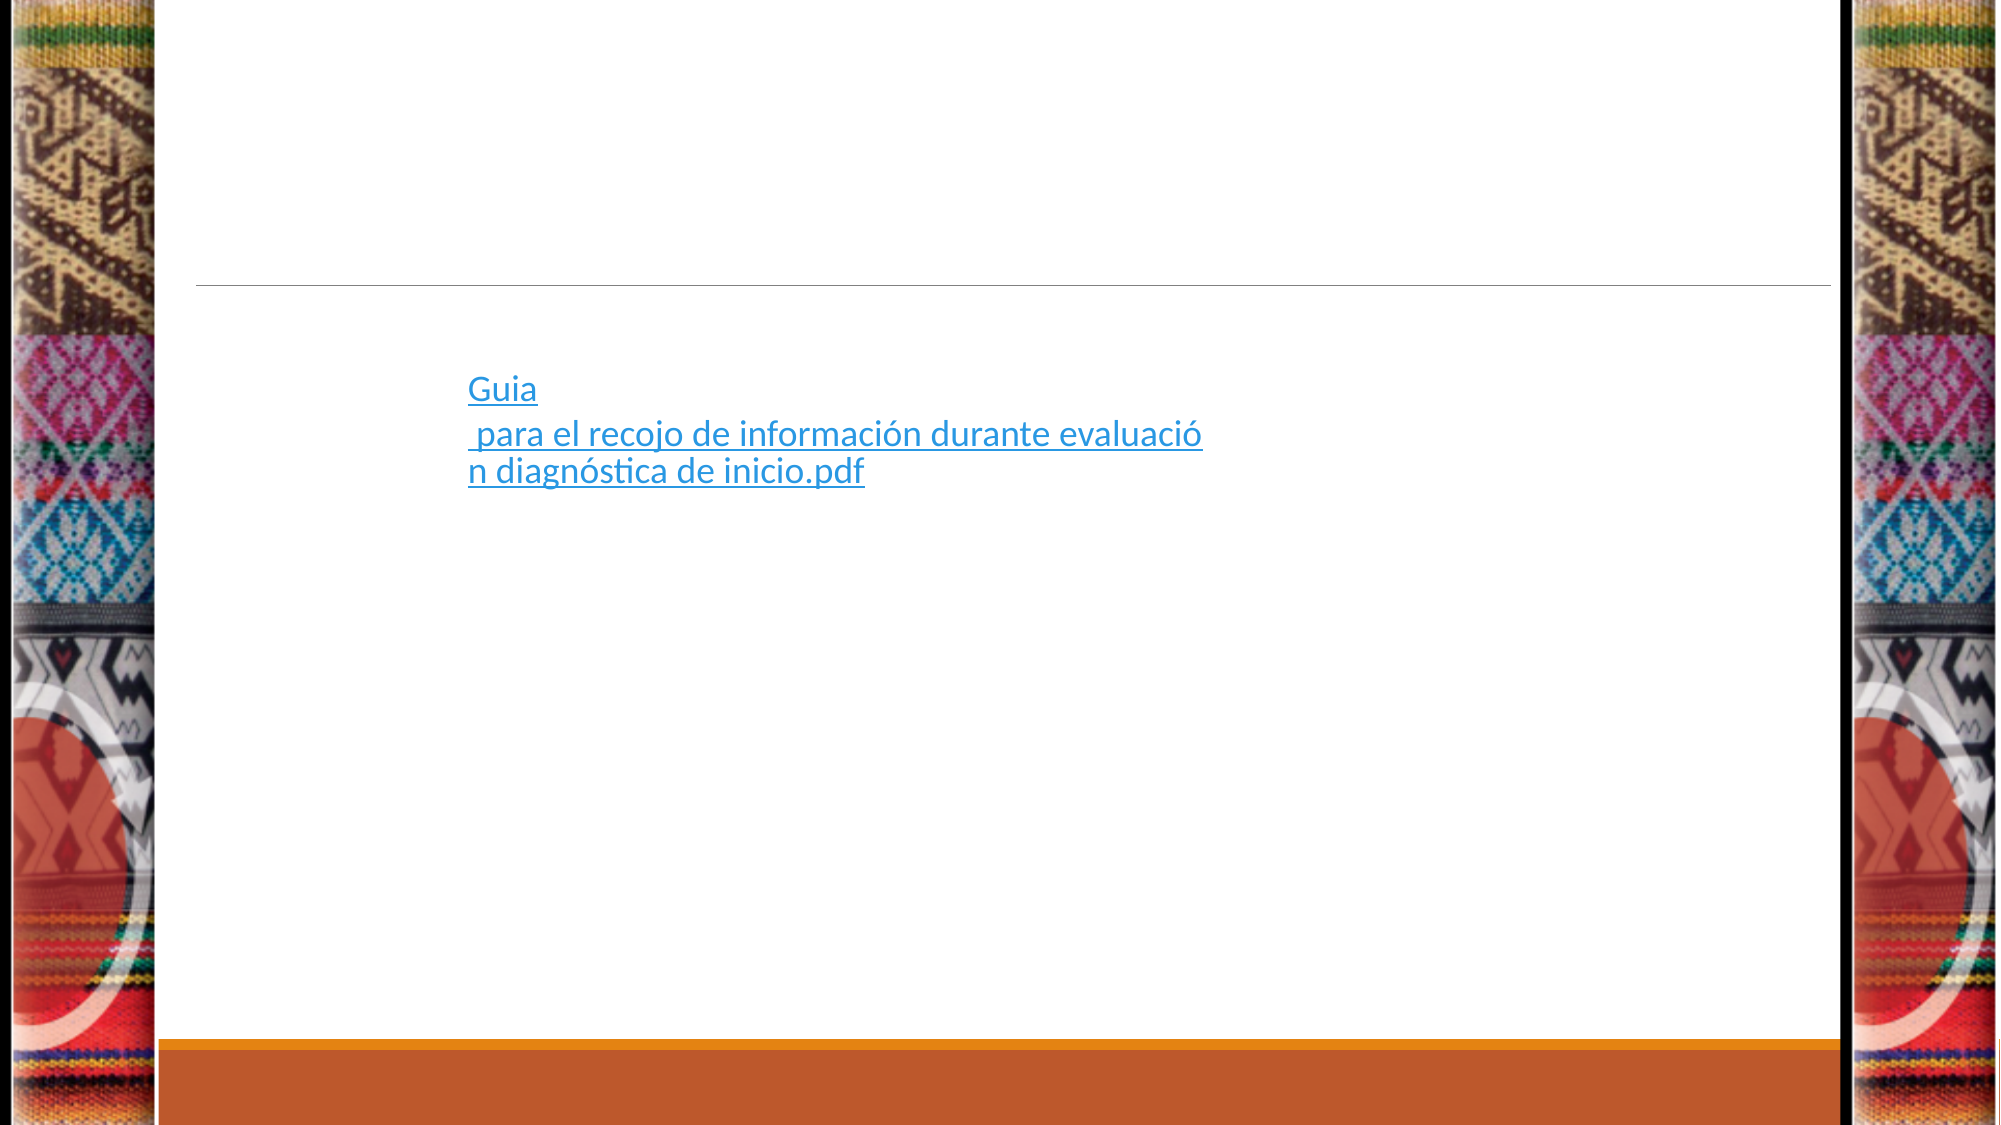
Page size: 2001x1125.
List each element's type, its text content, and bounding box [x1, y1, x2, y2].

picture [0, 0, 160, 1125]
text_box Guia para el recojo de información durante evaluación diagnóstica de inicio.pdf [453, 356, 1229, 506]
picture [1839, 0, 2000, 1125]
